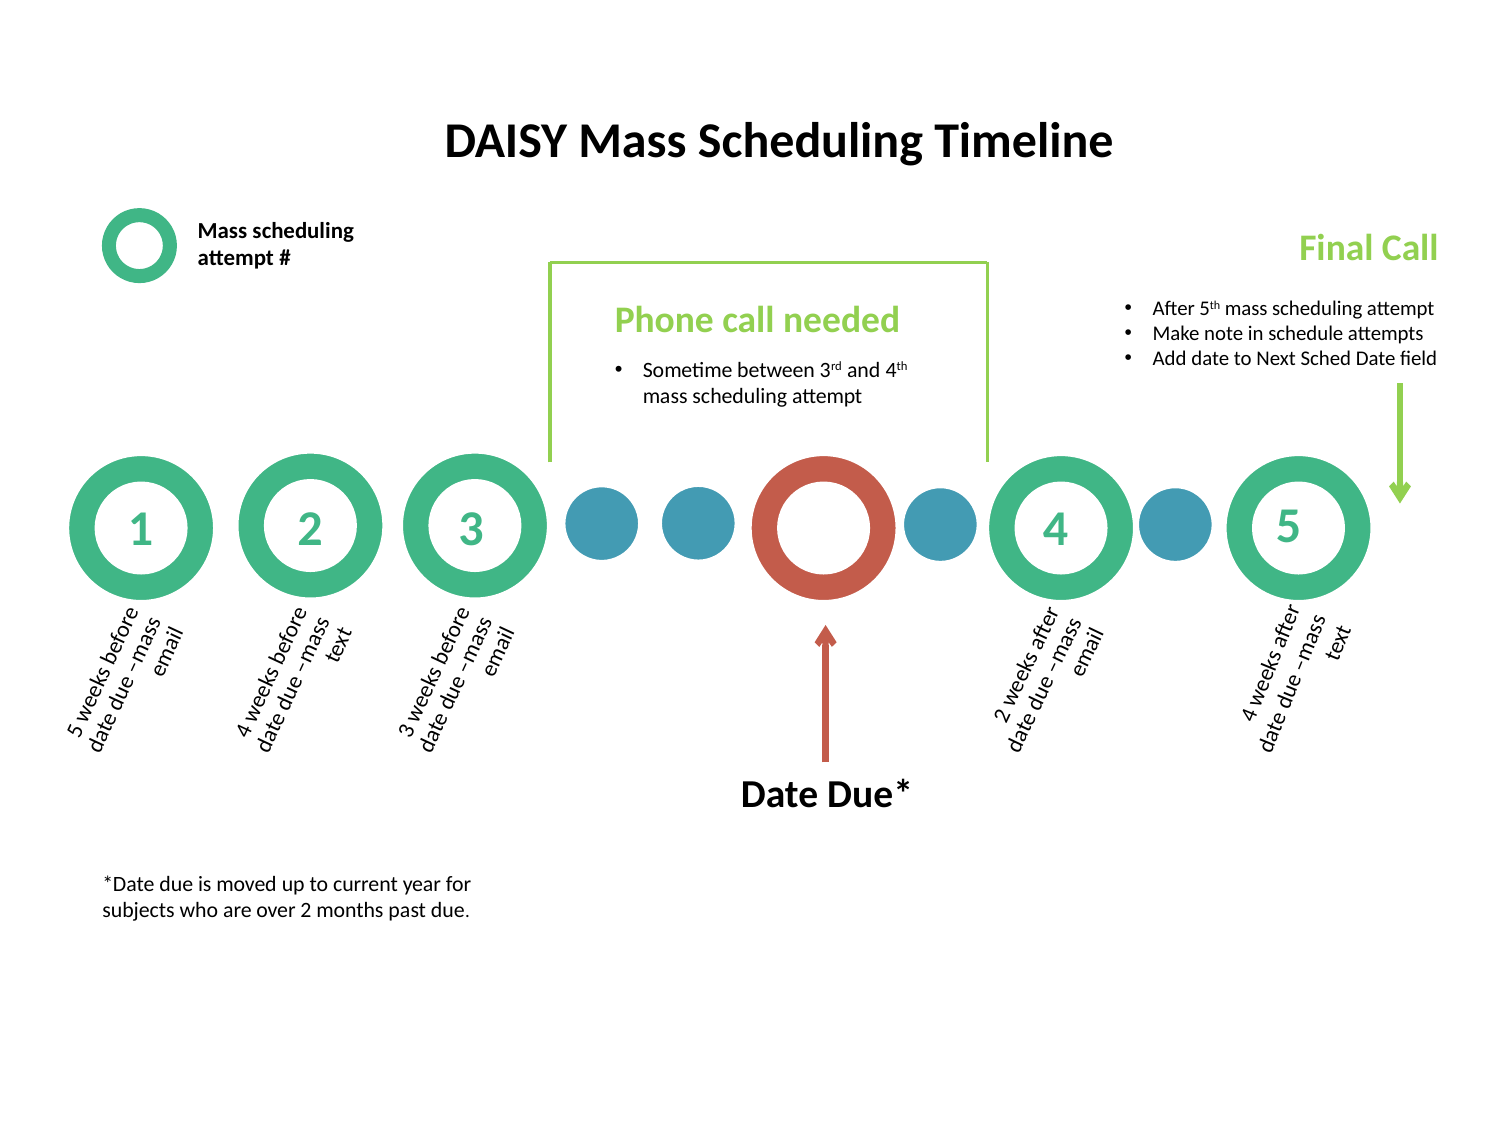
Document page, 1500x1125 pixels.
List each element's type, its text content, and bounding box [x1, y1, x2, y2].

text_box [54, 47, 1381, 949]
text_box Final Call [1385, 215, 1455, 276]
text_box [549, 262, 988, 463]
text_box After 5th mass scheduling attempt Make note in schedule attempts Add date to Next Sched Date field [1385, 287, 1460, 378]
